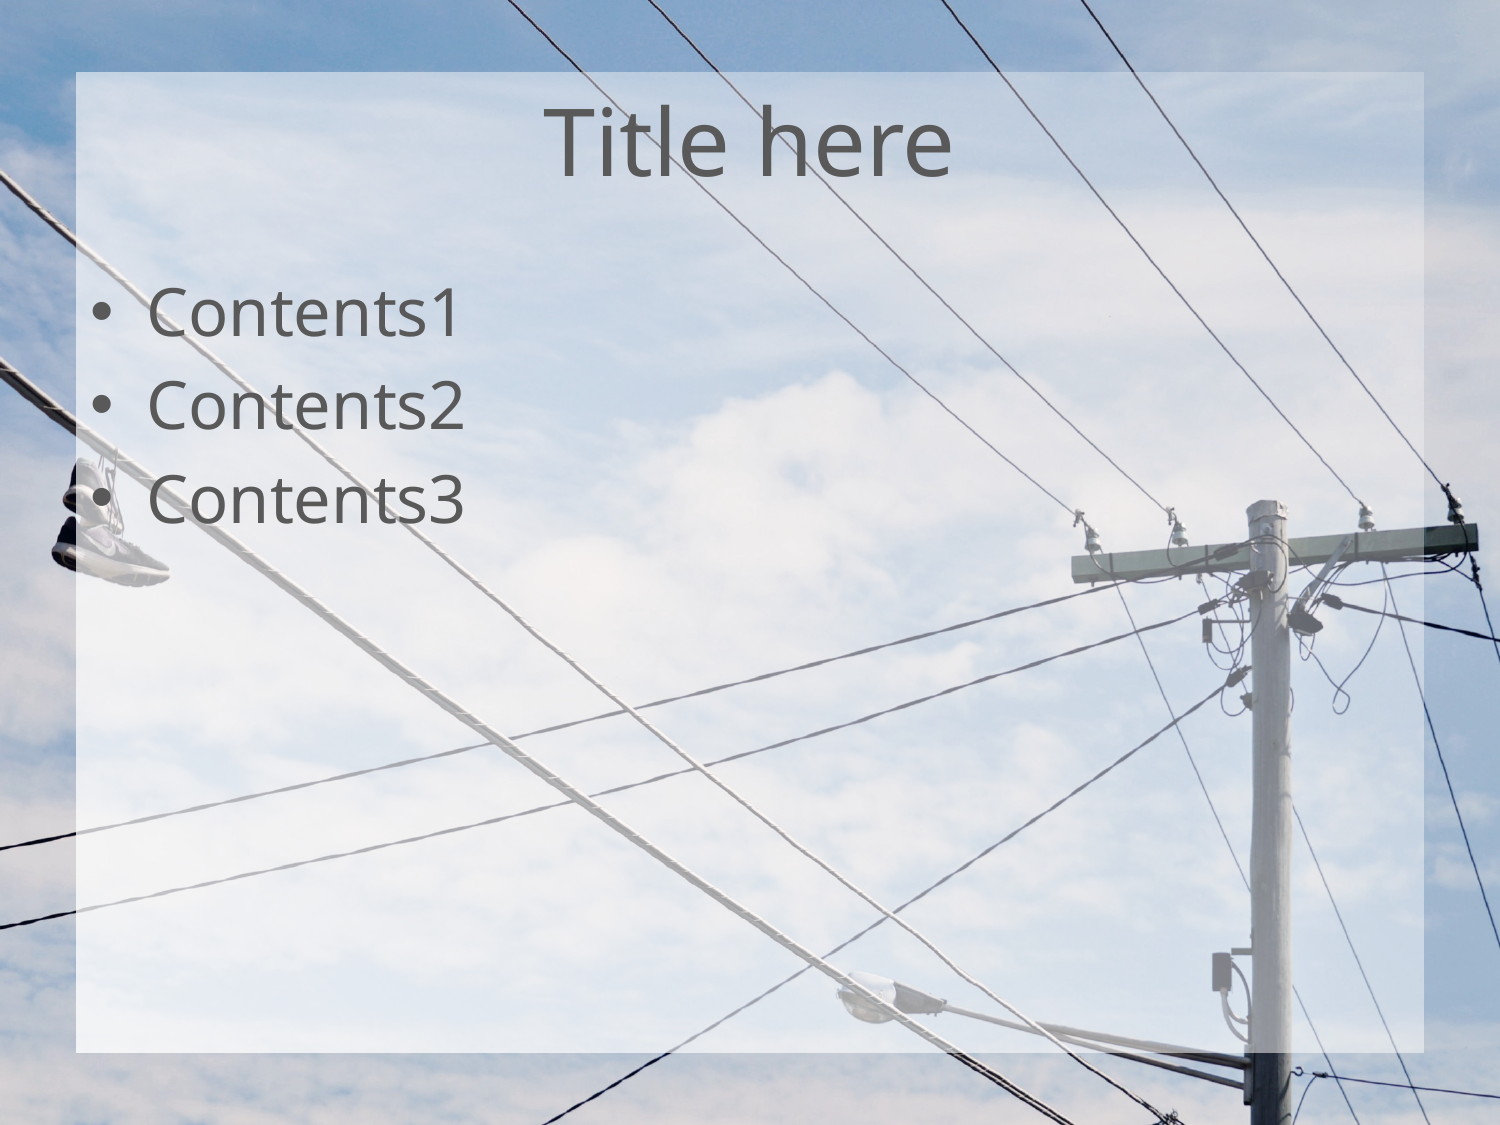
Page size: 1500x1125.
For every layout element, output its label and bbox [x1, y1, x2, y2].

text_box [0, 0, 1500, 1125]
